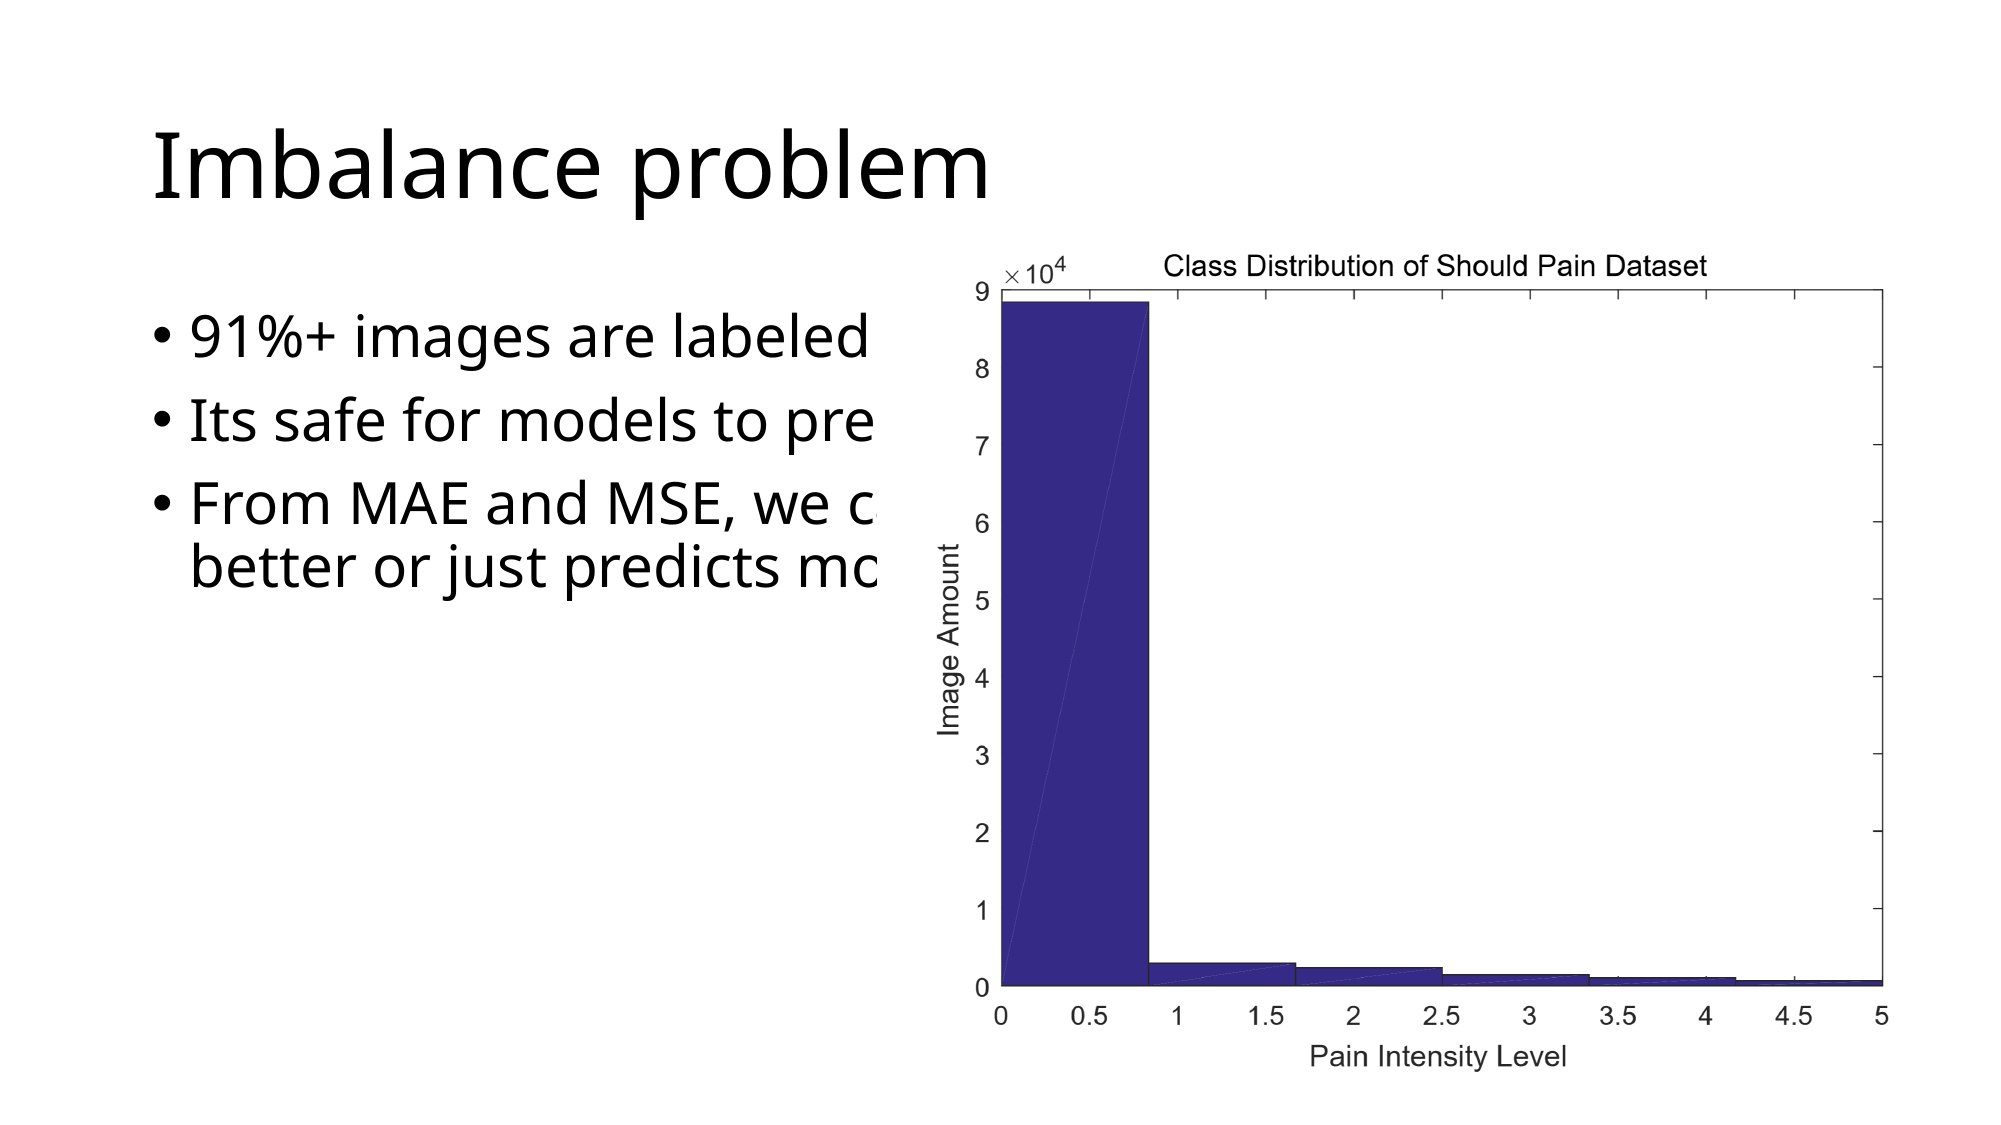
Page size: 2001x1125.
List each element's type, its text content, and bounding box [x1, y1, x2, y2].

title Imbalance problem [137, 59, 1863, 278]
picture [877, 238, 1927, 1074]
list 91%+ images are labeled as no pain. Its safe for models to predict more zeros. From MAE and MSE, we can’t distinguish if the model fits better or just predicts more zeros. [137, 299, 877, 1014]
